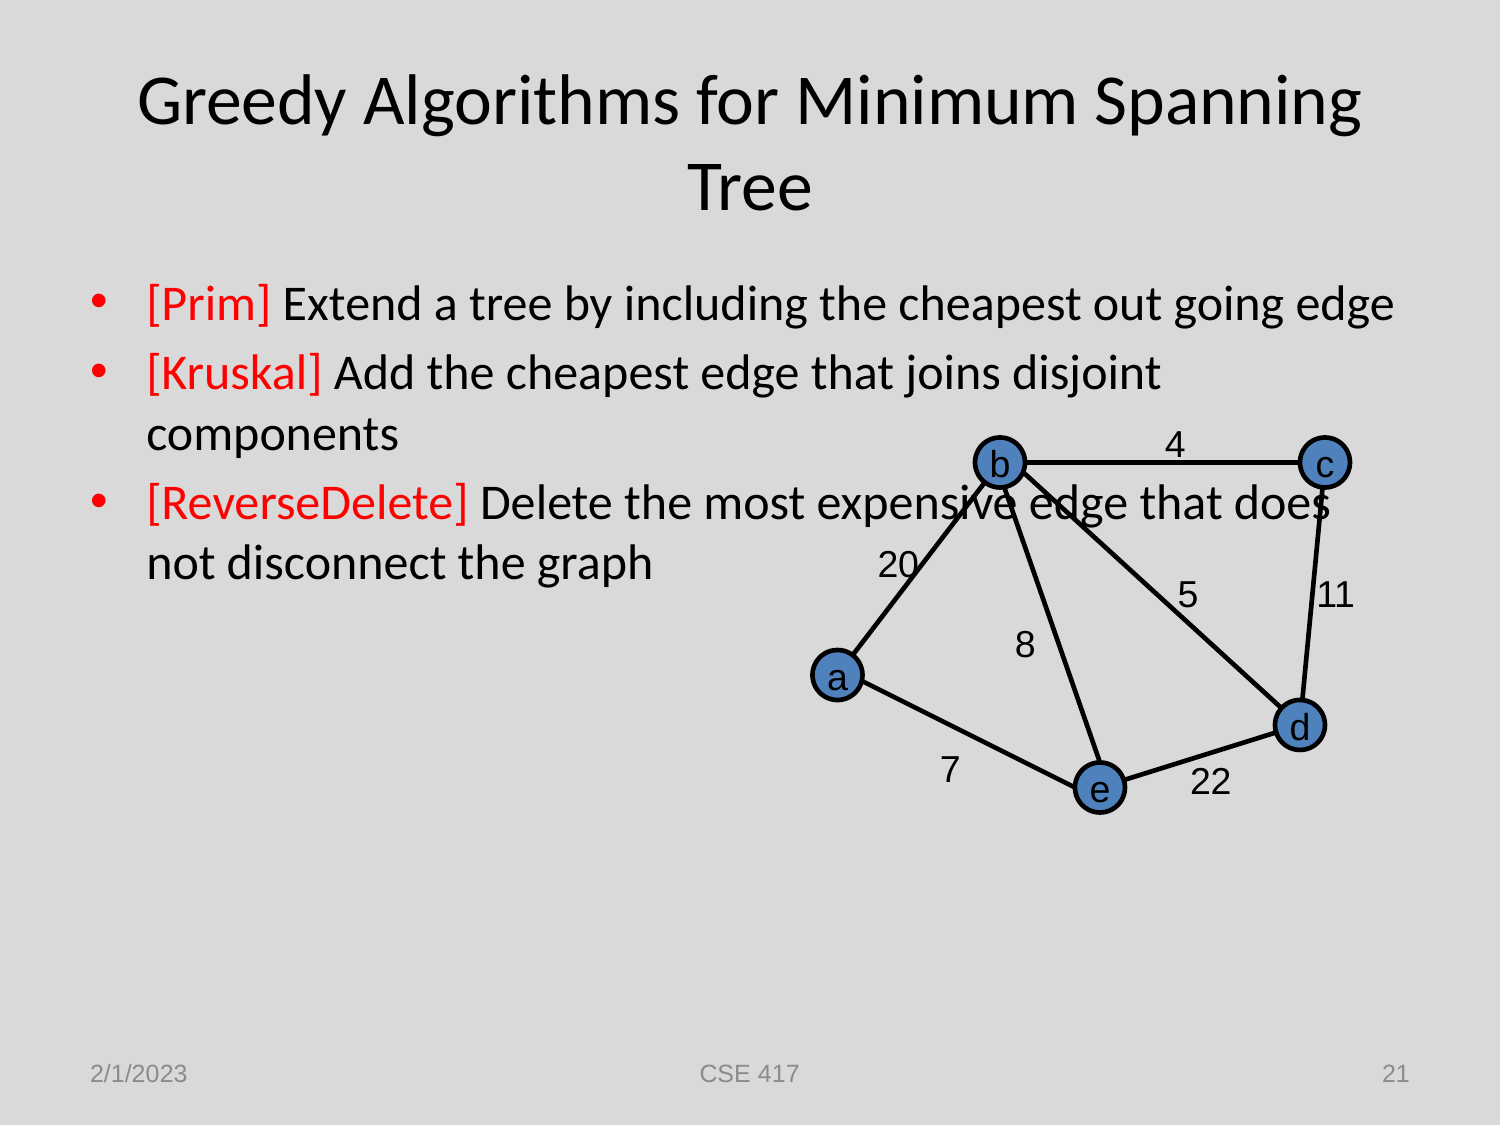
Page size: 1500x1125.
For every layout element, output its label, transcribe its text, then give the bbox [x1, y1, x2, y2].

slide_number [75, 1042, 425, 1103]
text_box 22 [1175, 749, 1247, 810]
text_box 8 [1000, 612, 1051, 673]
text_box d [1275, 699, 1326, 750]
text_box e [1074, 762, 1126, 813]
list [Prim] Extend a tree by including the cheapest out going edge [Kruskal] Add the cheapest edge that joins disjoint components [ReverseDelete] Delete the most expensive edge that does not disconnect the graph [75, 262, 1425, 1005]
text_box 5 [1162, 562, 1214, 623]
text_box 7 [925, 737, 976, 798]
text_box 20 [862, 532, 935, 592]
text_box c [1299, 437, 1351, 488]
title Greedy Algorithms for Minimum Spanning Tree [75, 45, 1425, 233]
footer CSE 417 [512, 1042, 988, 1103]
text_box 4 [1150, 412, 1201, 473]
text_box b [975, 437, 1026, 488]
text_box 11 [1301, 562, 1371, 623]
text_box a [812, 650, 863, 701]
slide_number 21 [1074, 1042, 1425, 1103]
